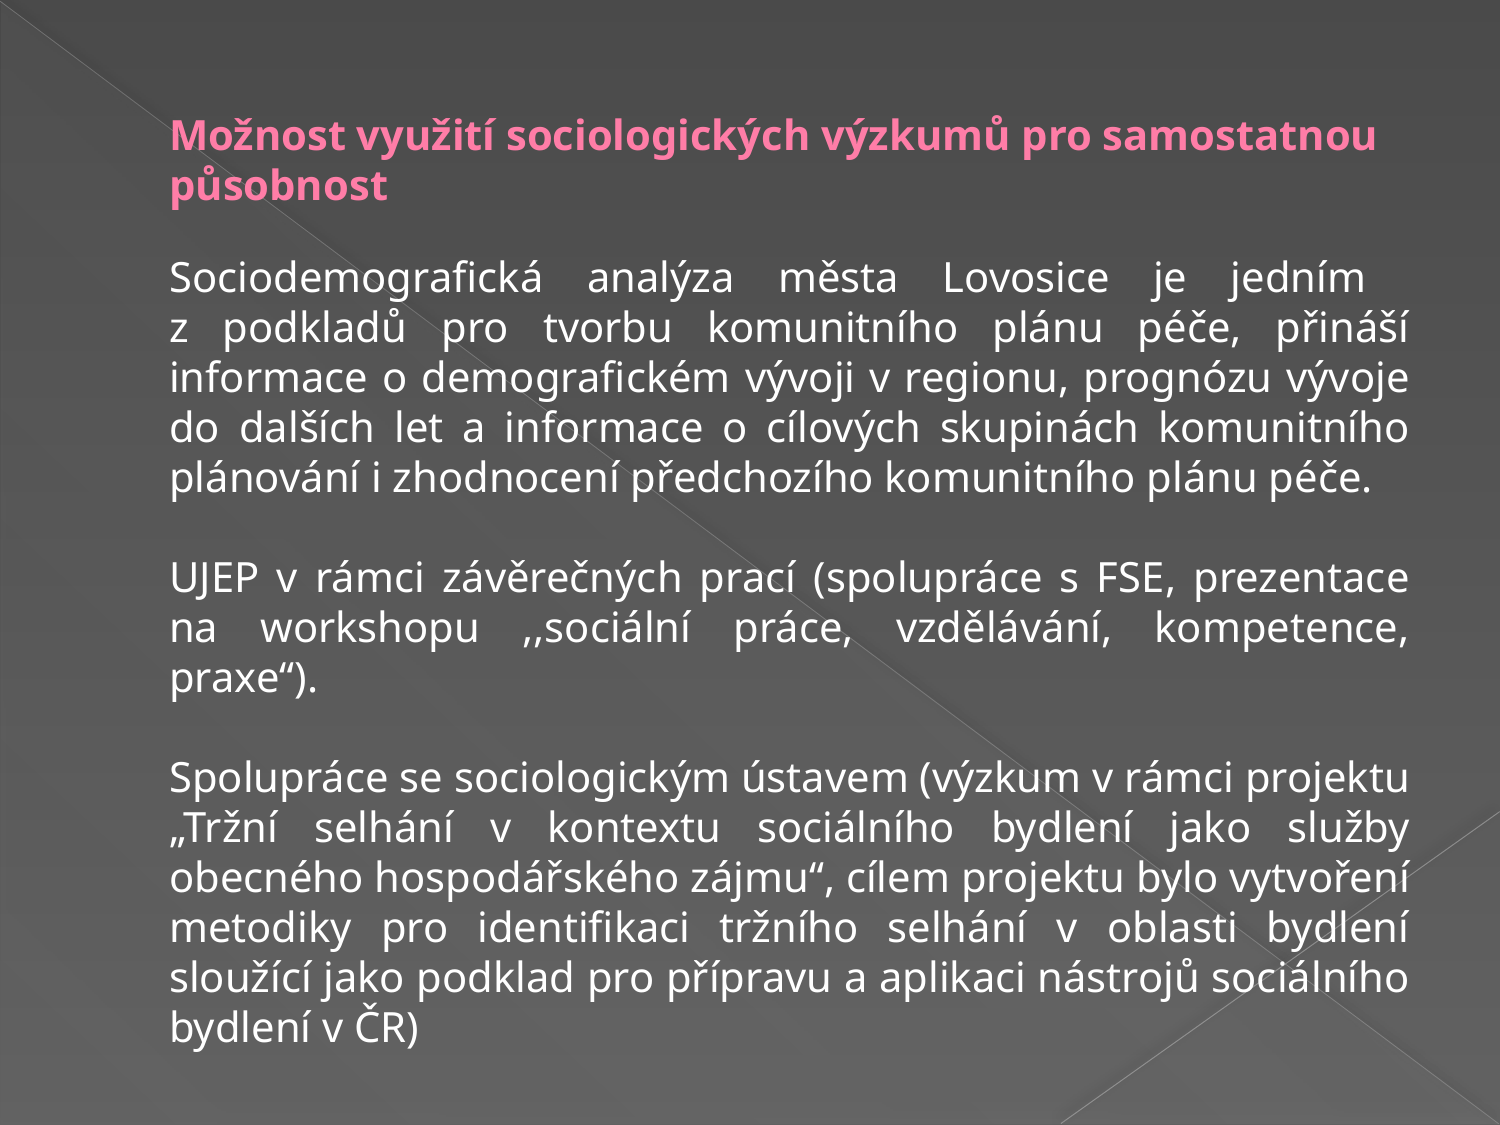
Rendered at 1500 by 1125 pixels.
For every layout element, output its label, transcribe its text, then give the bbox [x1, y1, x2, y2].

title Možnost využití sociologických výzkumů pro samostatnou působnost [75, 43, 1425, 243]
list Sociodemografická analýza města Lovosice je jedním z podkladů pro tvorbu komunitního plánu péče, přináší informace o demografickém vývoji v regionu, prognózu vývoje do dalších let a informace o cílových skupinách komunitního plánování i zhodnocení předchozího komunitního plánu péče. UJEP v rámci závěrečných prací (spolupráce s FSE, prezentace na workshopu ,,sociální práce, vzdělávání, kompetence, praxe“). Spolupráce se sociologickým ústavem (výzkum v rámci projektu „Tržní selhání v kontextu sociálního bydlení jako služby obecného hospodářského zájmu“, cílem projektu bylo vytvoření metodiky pro identifikaci tržního selhání v oblasti bydlení sloužící jako podklad pro přípravu a aplikaci nástrojů sociálního bydlení v ČR) [75, 243, 1425, 1059]
